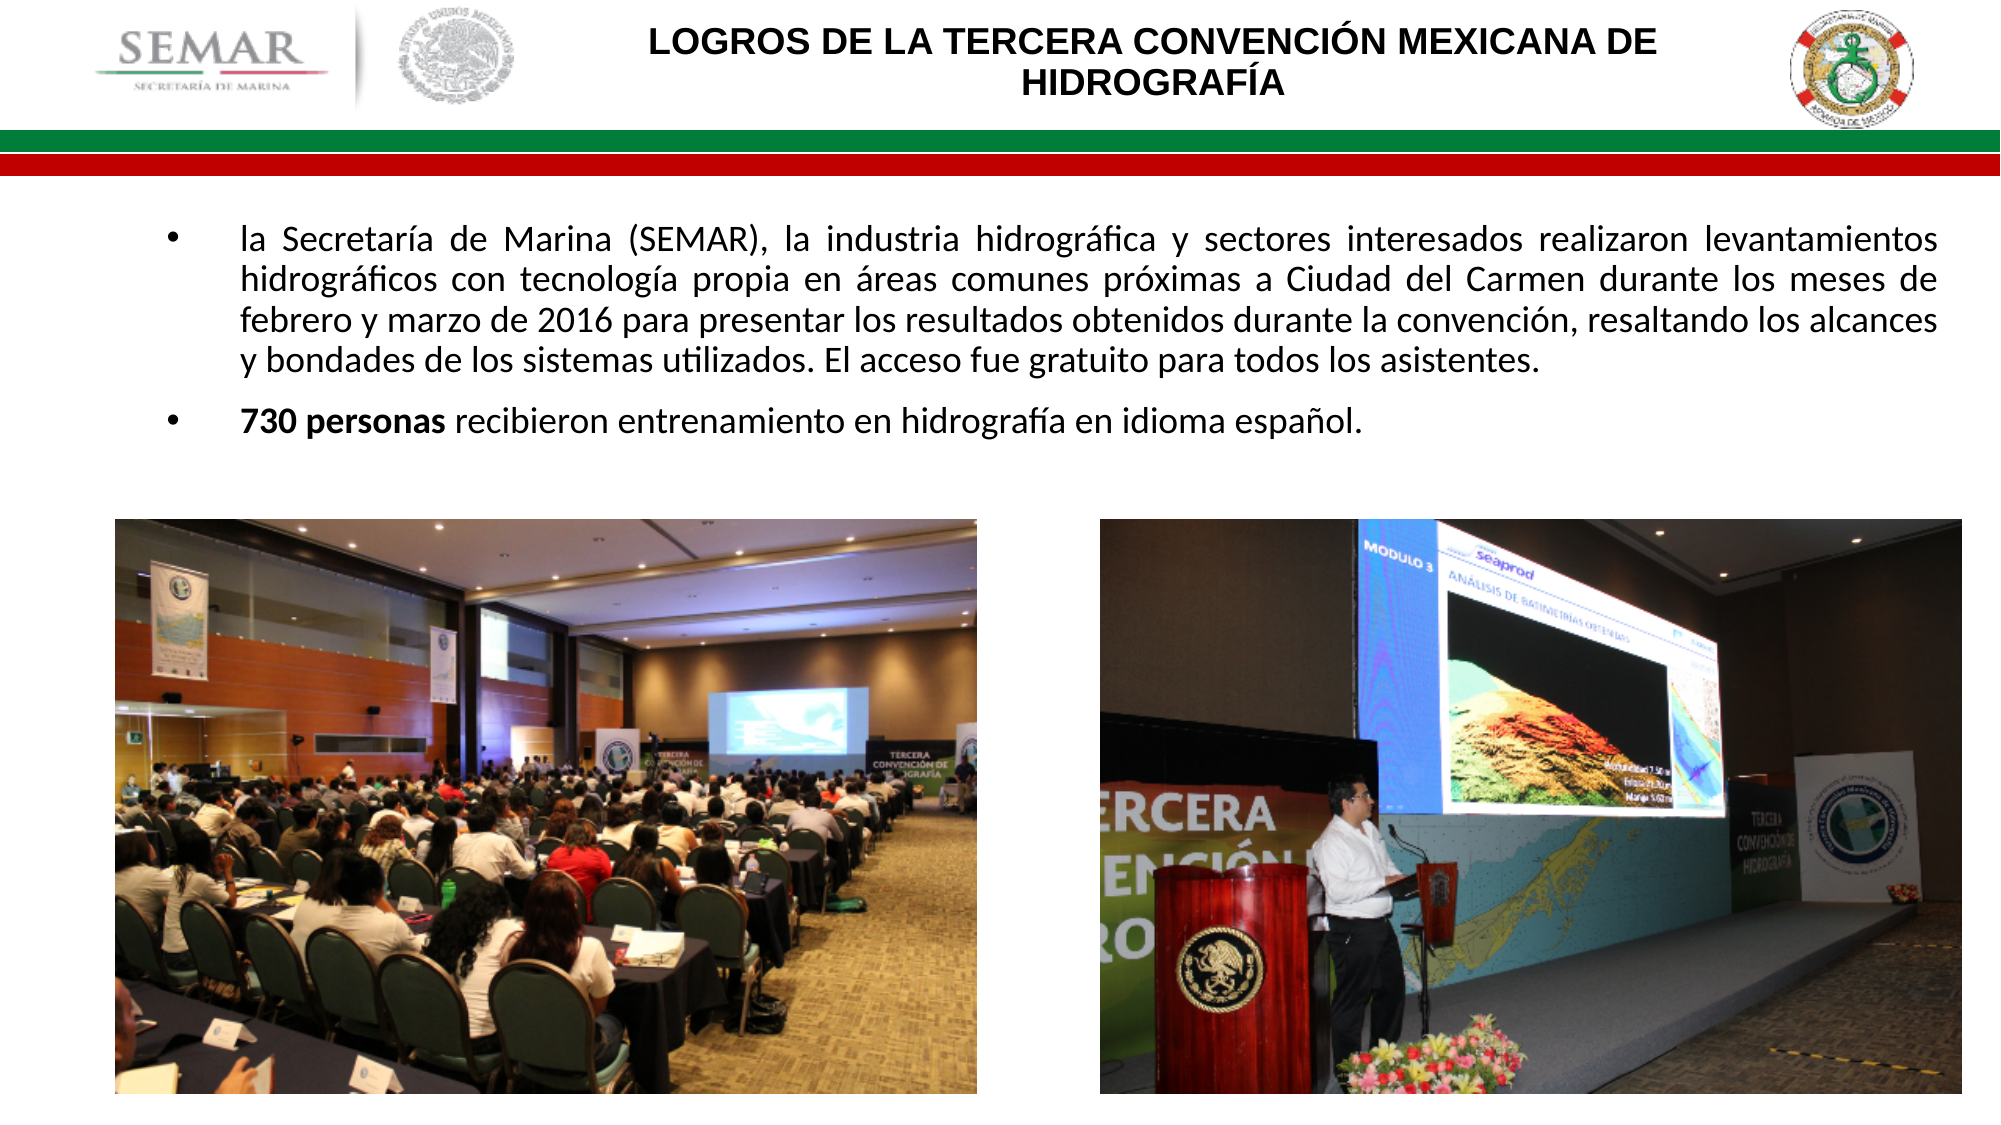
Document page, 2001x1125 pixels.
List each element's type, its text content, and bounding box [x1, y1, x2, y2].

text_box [0, 131, 2000, 175]
list la Secretaría de Marina (SEMAR), la industria hidrográfica y sectores interesados realizaron levantamientos hidrográficos con tecnología propia en áreas comunes próximas a Ciudad del Carmen durante los meses de febrero y marzo de 2016 para presentar los resultados obtenidos durante la convención, resaltando los alcances y bondades de los sistemas utilizados. El acceso fue gratuito para todos los asistentes. 730 personas recibieron entrenamiento en hidrografía en idioma español. [33, 211, 1956, 1076]
title LOGROS DE LA TERCERA CONVENCIÓN MEXICANA DE HIDROGRAFÍA [529, 0, 1778, 127]
picture [1100, 519, 1962, 1094]
picture [92, 0, 517, 120]
picture [115, 519, 977, 1094]
picture [1789, 10, 1914, 129]
